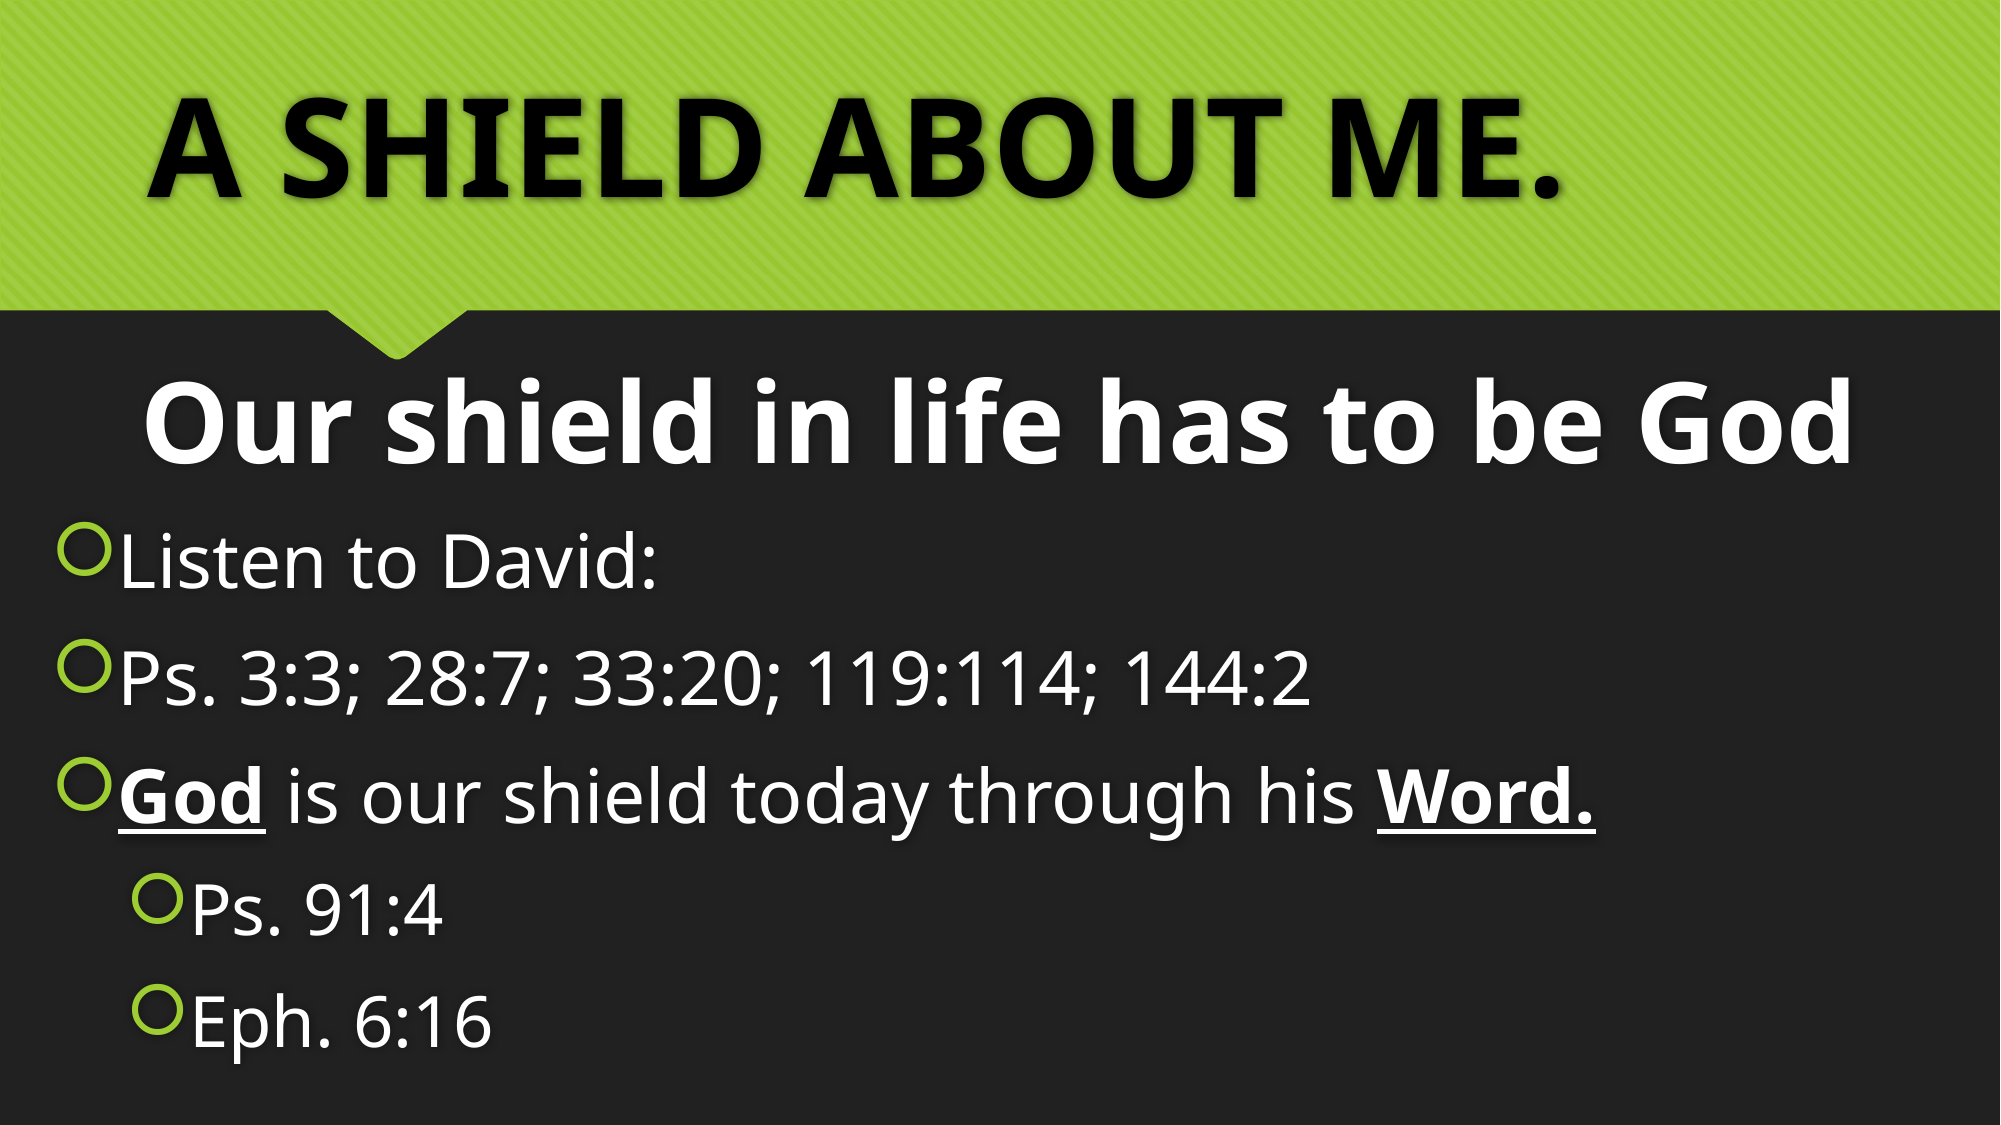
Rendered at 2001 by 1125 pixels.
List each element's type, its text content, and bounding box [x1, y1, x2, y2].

title A SHIELD ABOUT ME. [132, 73, 1868, 233]
list Our shield in life has to be God Listen to David: Ps. 3:3; 28:7; 33:20; 119:114; 144:2 God is our shield today through his Word. Ps. 91:4 Eph. 6:16 [36, 335, 1964, 1077]
